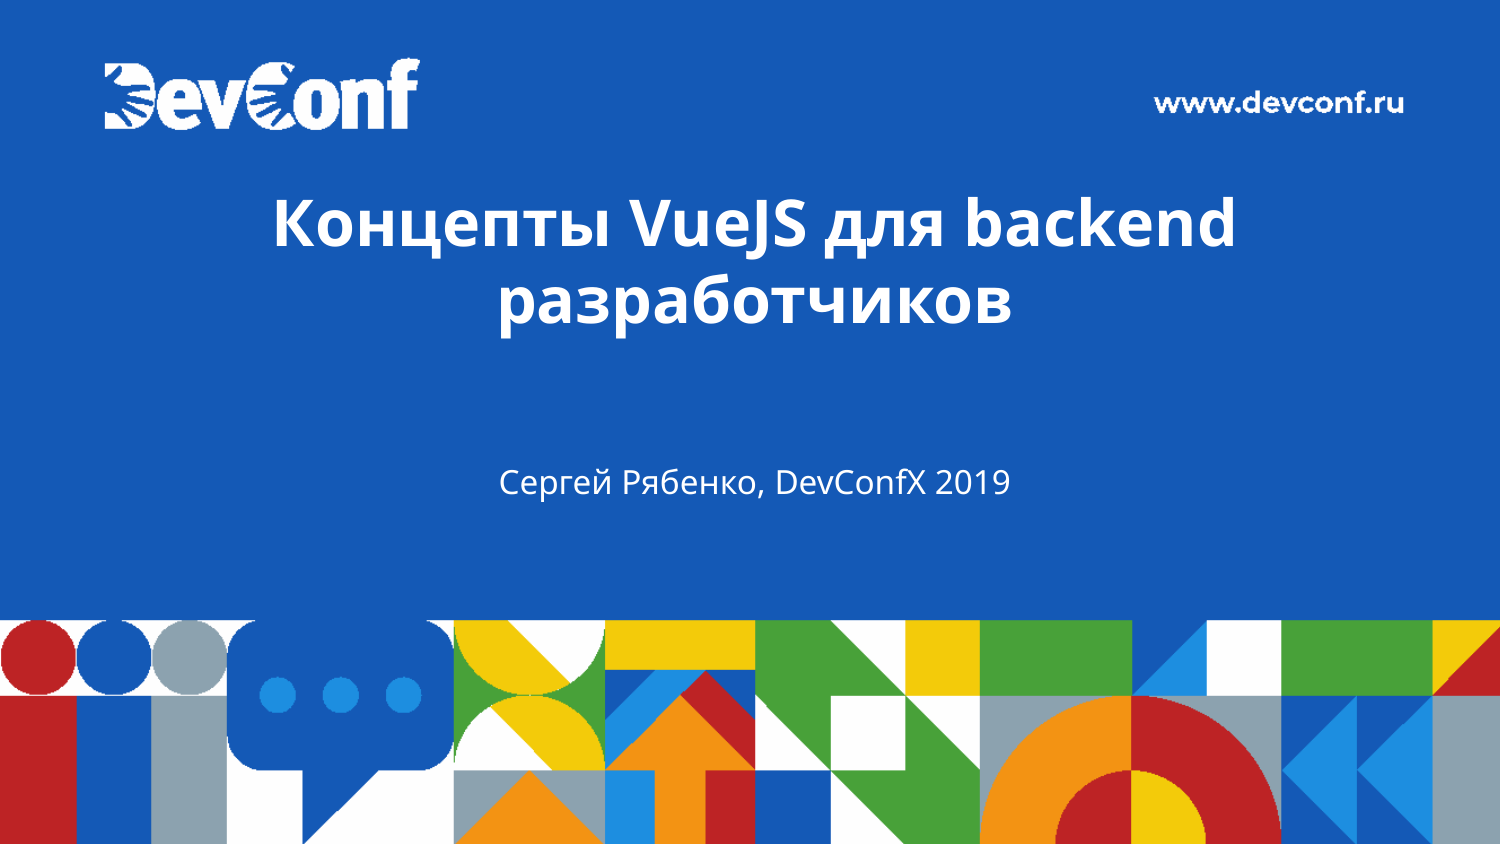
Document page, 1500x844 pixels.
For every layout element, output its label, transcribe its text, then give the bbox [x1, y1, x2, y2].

list Сергей Рябенко, DevConfX 2019 [105, 454, 1405, 569]
picture [0, 0, 1500, 844]
title Концепты VueJS для backend разработчиков [105, 174, 1405, 421]
